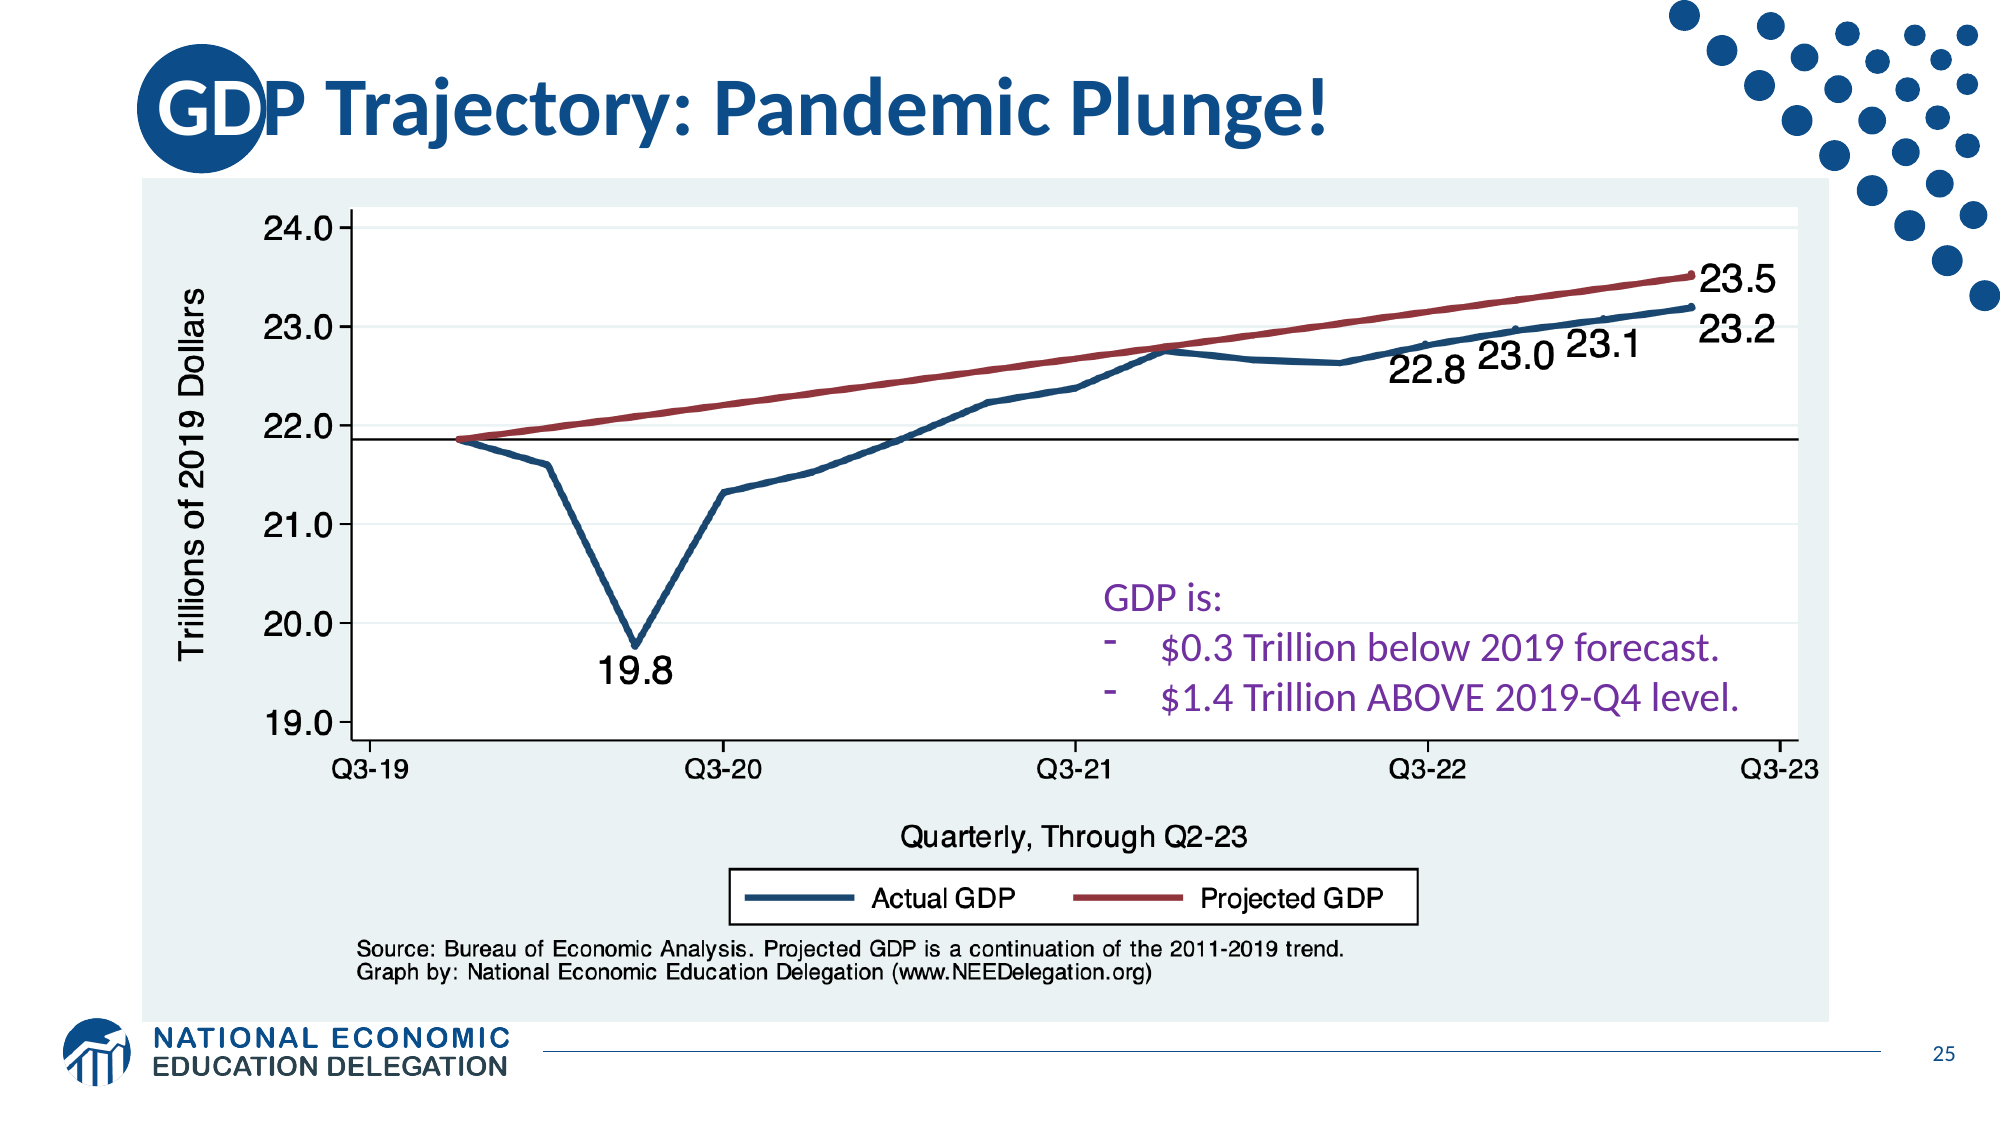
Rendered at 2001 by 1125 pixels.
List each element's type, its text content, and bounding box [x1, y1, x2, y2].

slide_number 25 [1521, 1022, 1972, 1082]
picture [55, 1013, 520, 1091]
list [142, 178, 1830, 1022]
title GDP Trajectory: Pandemic Plunge! [142, 0, 1868, 218]
